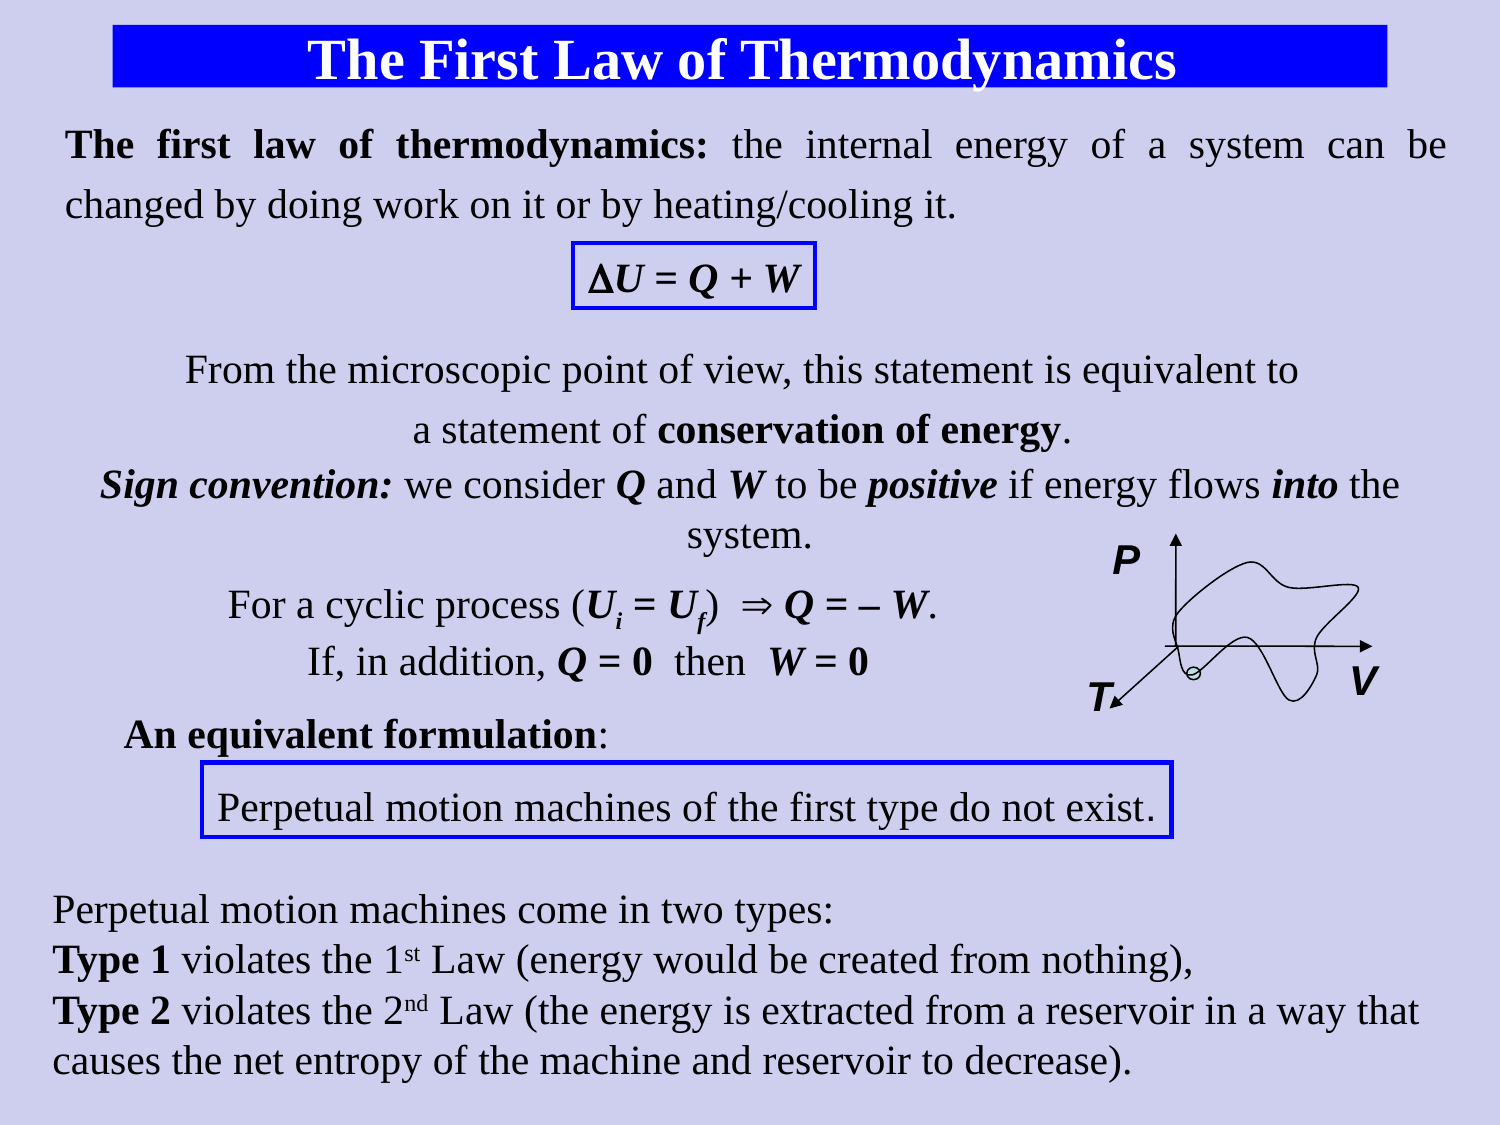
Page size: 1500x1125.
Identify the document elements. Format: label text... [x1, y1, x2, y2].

text_box For a cyclic process (Ui = Uf)  Q = – W. If, in addition, Q = 0 then W = 0 [70, 569, 1066, 692]
text_box U = Q + W [573, 242, 815, 308]
title The First Law of Thermodynamics [112, 24, 1388, 88]
text_box The first law of thermodynamics: the internal energy of a system can be changed by doing work on it or by heating/cooling it. [49, 99, 1463, 235]
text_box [1071, 524, 1404, 728]
text_box From the microscopic point of view, this statement is equivalent to a statement of conservation of energy. [37, 324, 1448, 460]
text_box Perpetual motion machines come in two types: Type 1 violates the 1st Law (energy would be created from nothing), Type 2 violates the 2nd Law (the energy is extracted from a reservoir in a way that causes the net entropy of the machine and reservoir to decrease). [37, 874, 1450, 1090]
text_box Perpetual motion machines of the first type do not exist. [202, 762, 1172, 838]
text_box Sign convention: we consider Q and W to be positive if energy flows into the system. [64, 449, 1436, 565]
text_box An equivalent formulation: [108, 699, 624, 765]
